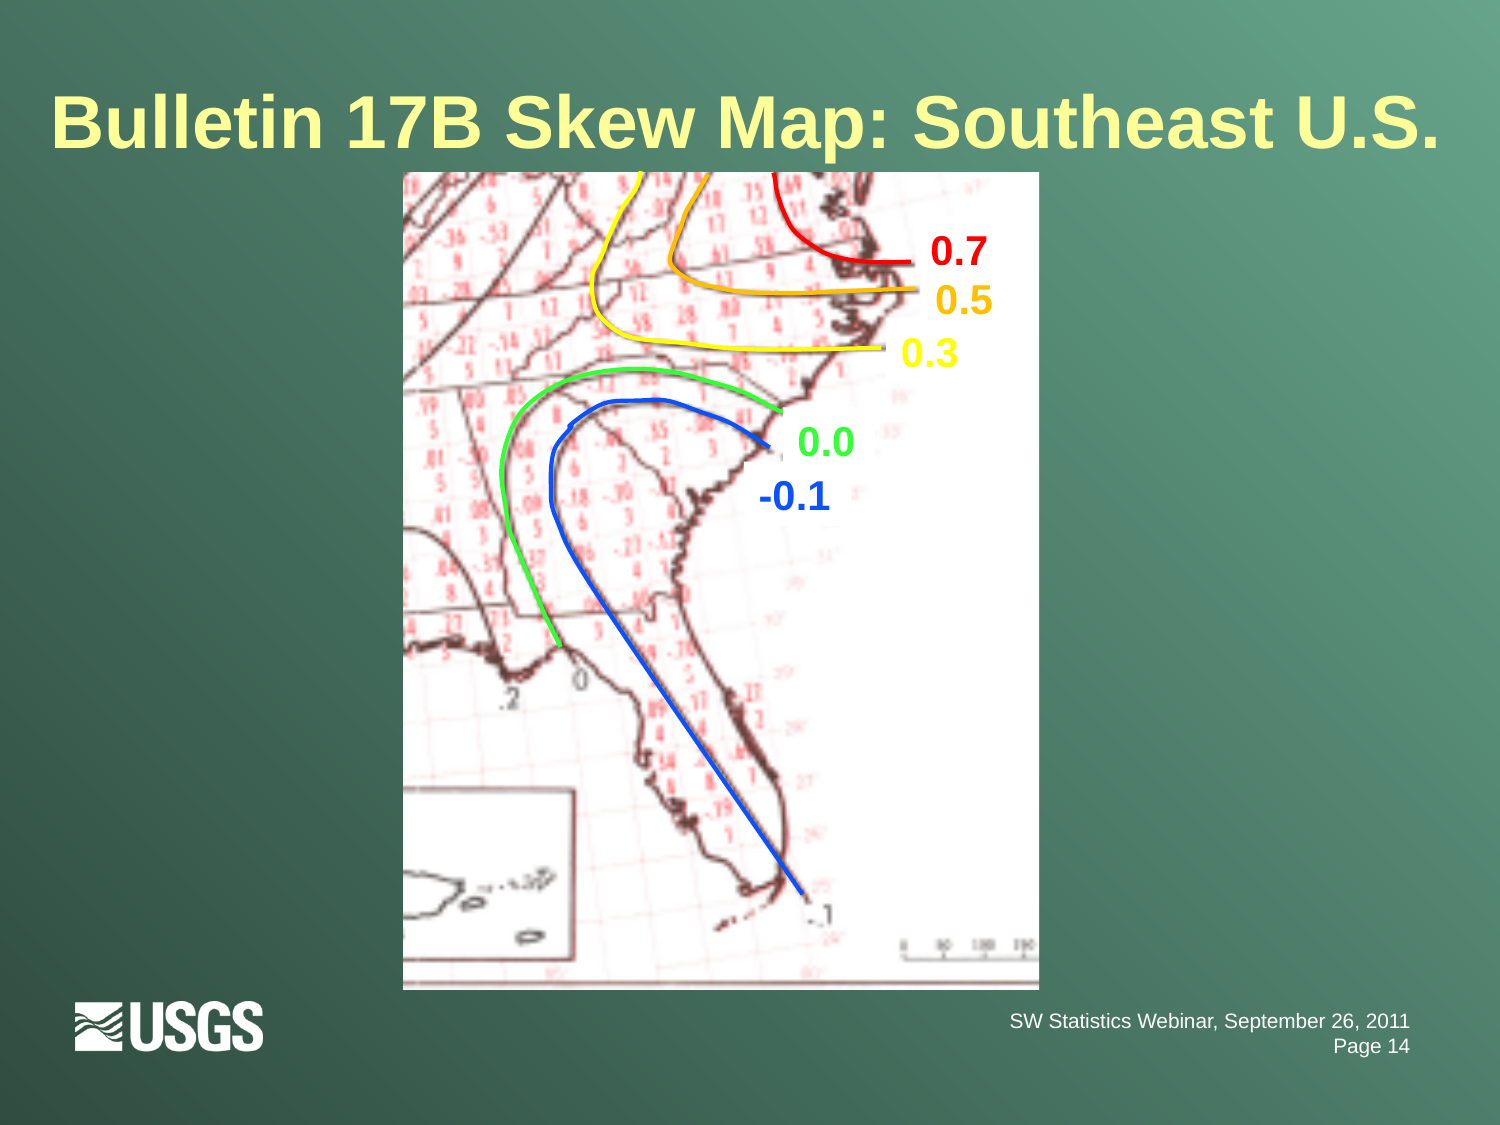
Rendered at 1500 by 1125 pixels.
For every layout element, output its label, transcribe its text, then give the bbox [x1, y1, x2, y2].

title Bulletin 17B Skew Map: Southeast U.S. [35, 24, 1472, 213]
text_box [402, 170, 1040, 990]
